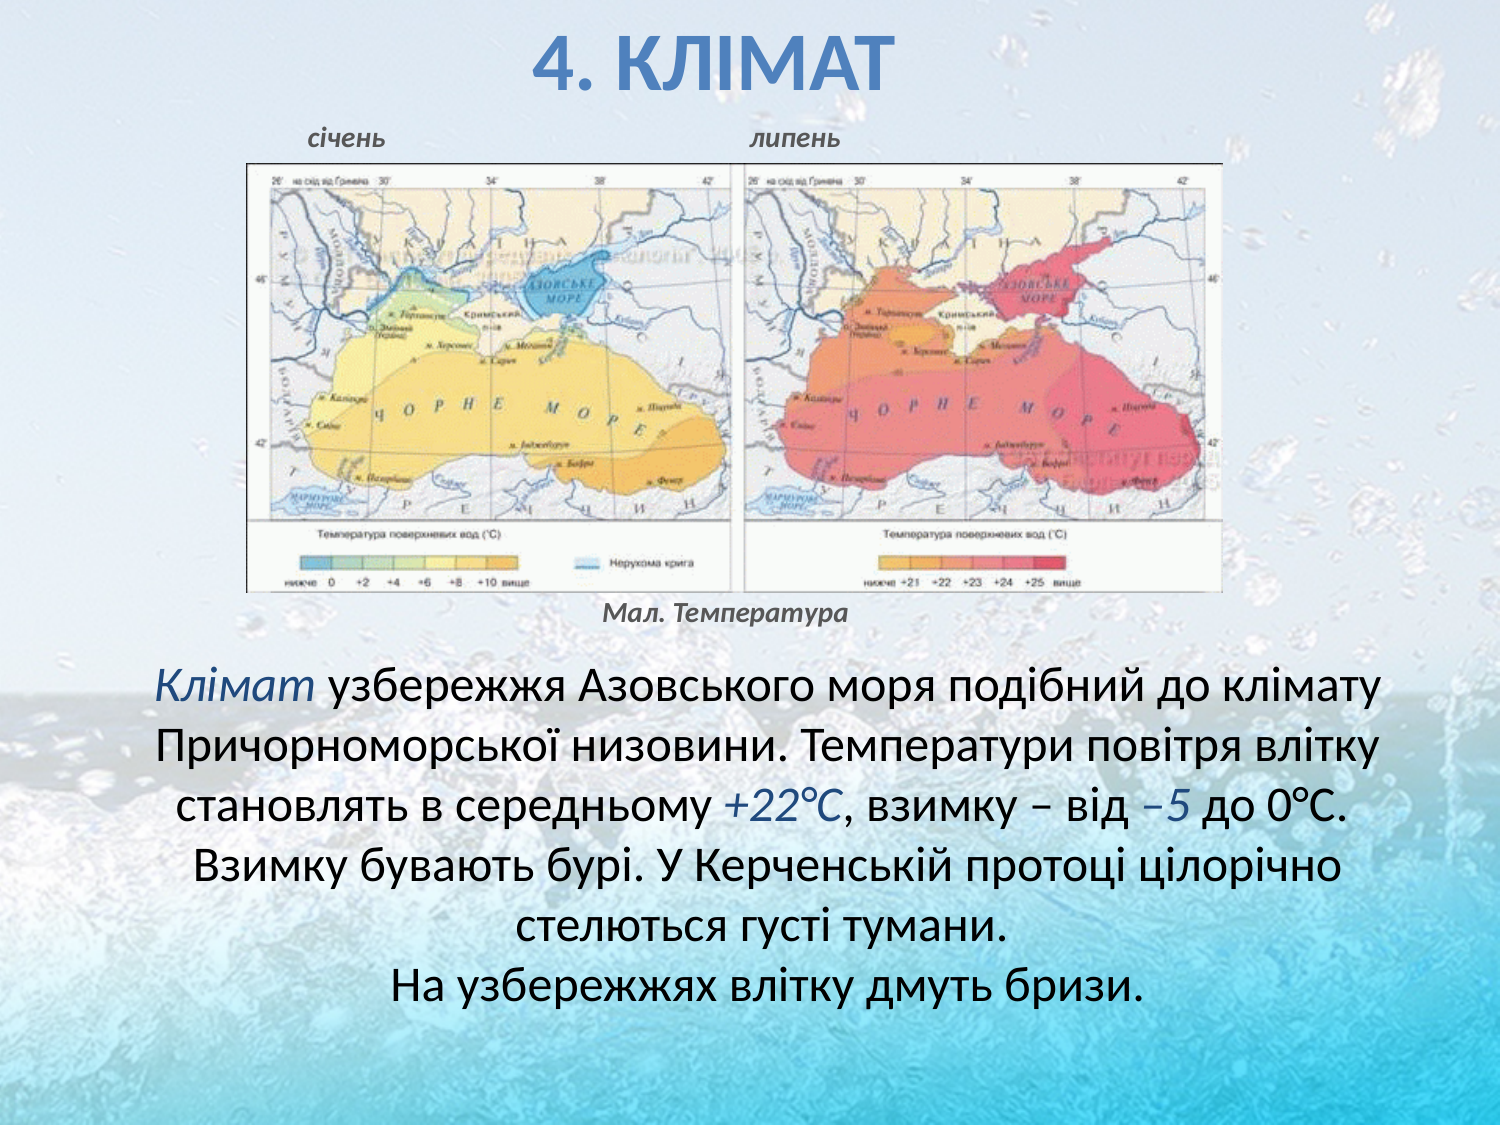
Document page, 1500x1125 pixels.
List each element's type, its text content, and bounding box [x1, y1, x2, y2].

picture [0, 0, 1500, 1125]
text_box 4. клімат [517, 0, 911, 115]
text_box Клімат узбережжя Азовського моря подібний до клімату Причорноморської низовини. Температури повітря влітку становлять в середньому +22°С, взимку – від –5 до 0°С. Взимку бувають бурі. У Керченській протоці цілорічно стелються густі тумани. На узбережжях влітку дмуть бризи. [82, 644, 1454, 1080]
text_box Мал. Температура [587, 602, 864, 636]
text_box січень липень [292, 111, 1207, 162]
